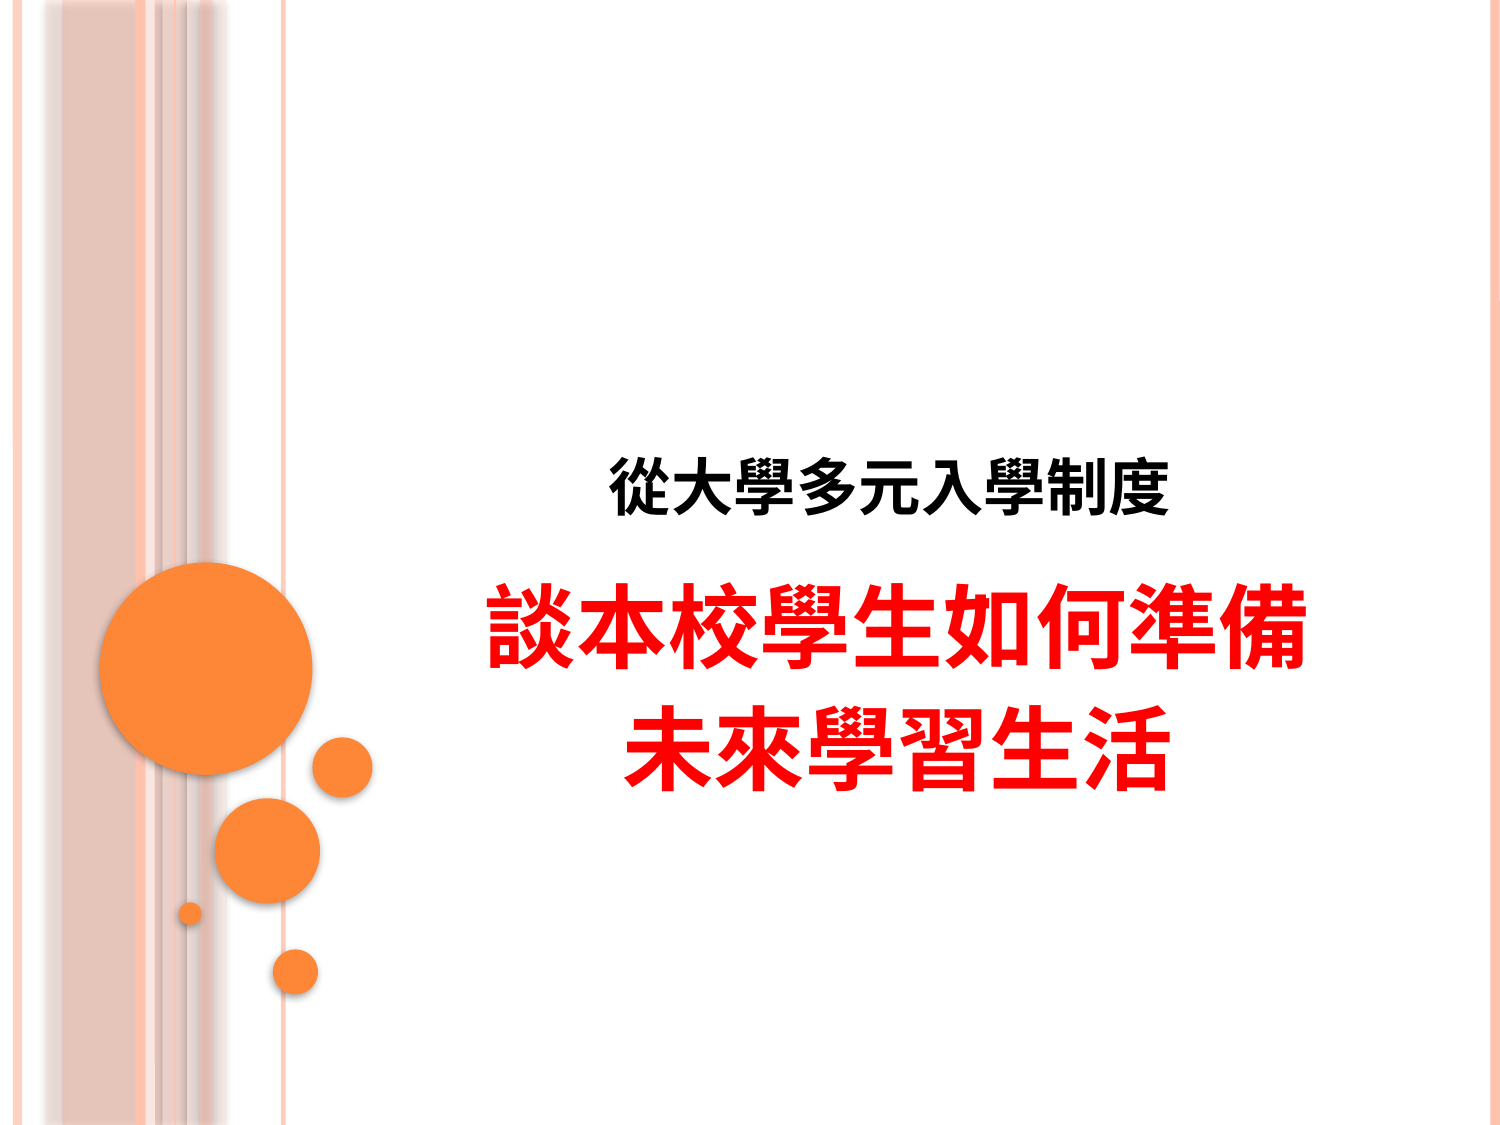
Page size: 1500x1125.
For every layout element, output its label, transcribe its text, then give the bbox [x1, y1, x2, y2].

subtitle 談本校學生如何準備 未來學習生活 [336, 562, 1459, 693]
title 從大學多元入學制度 [383, 219, 1397, 531]
